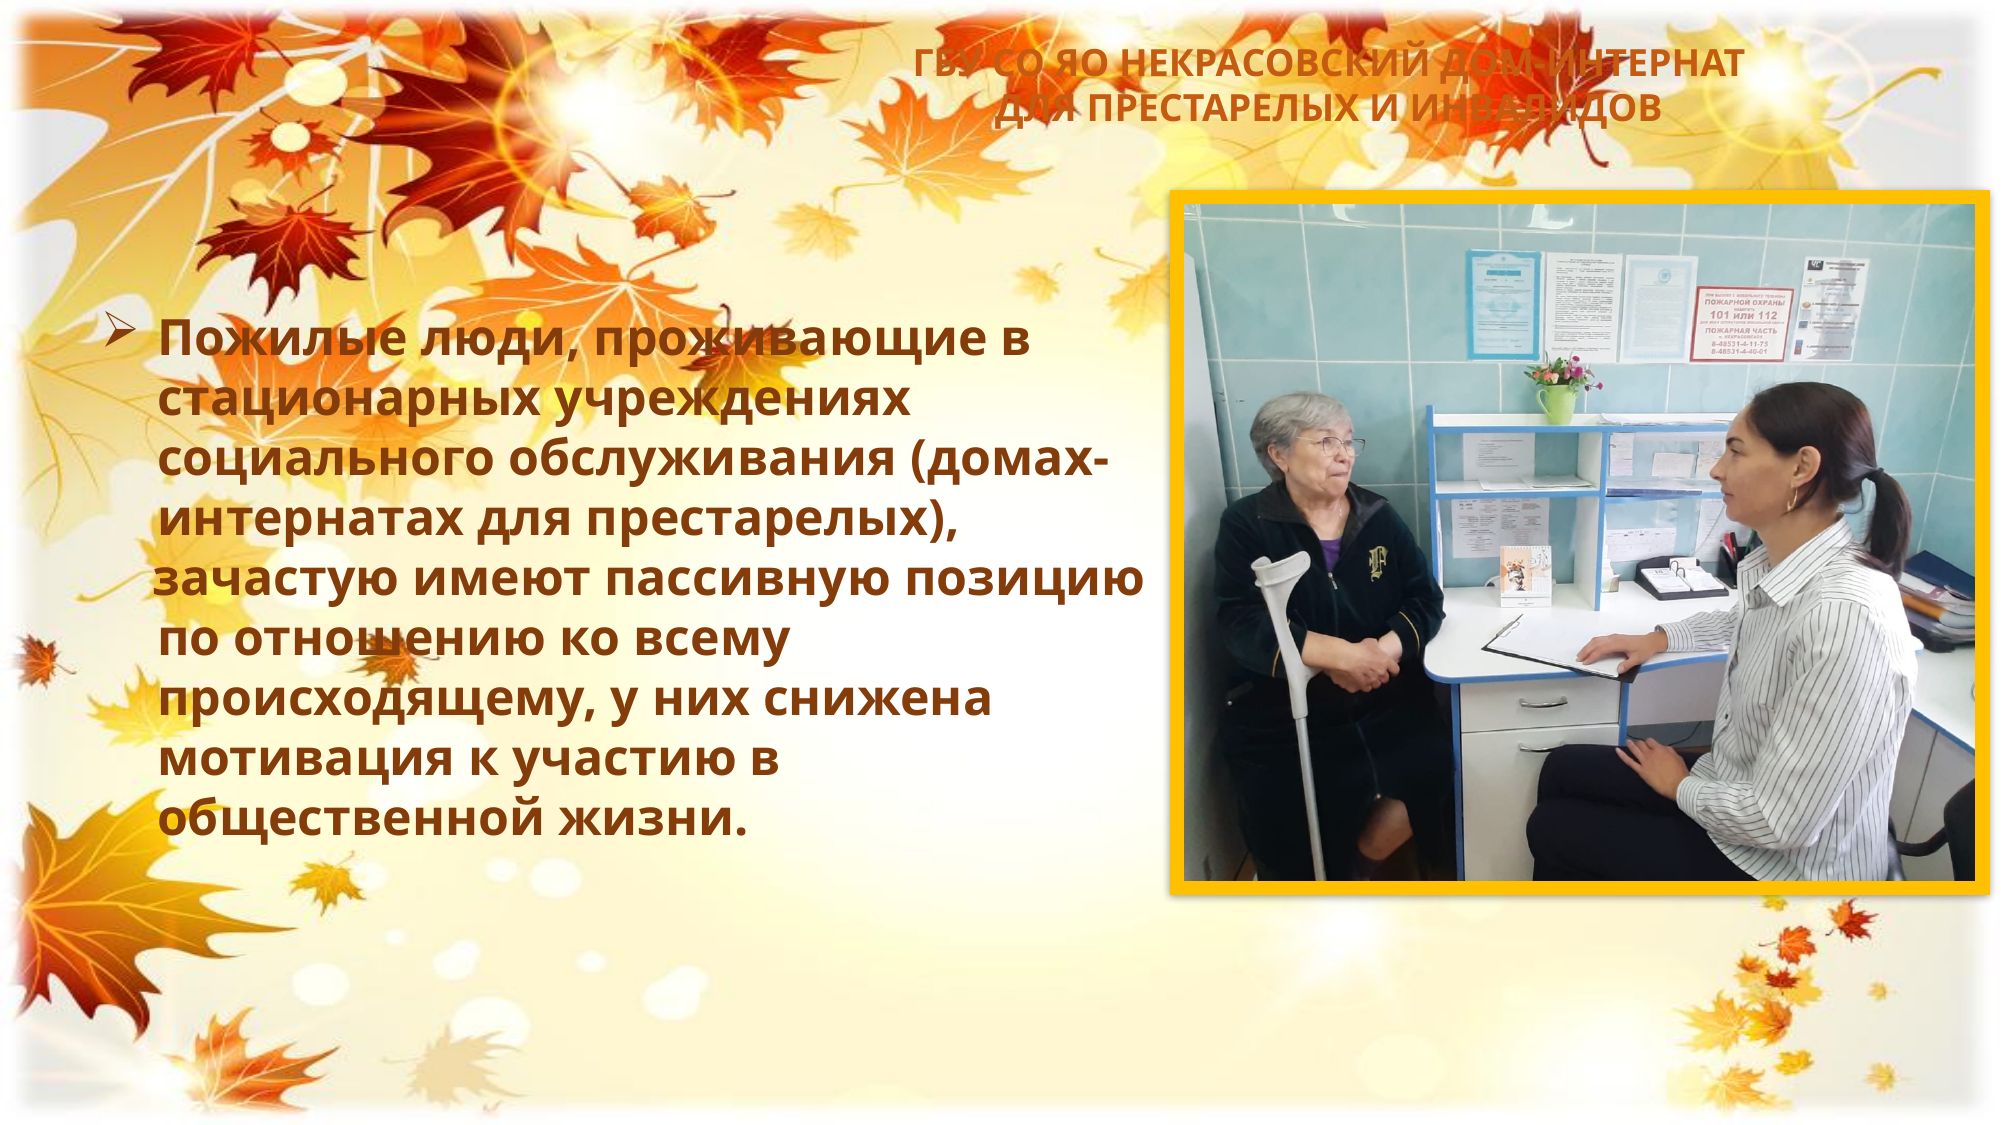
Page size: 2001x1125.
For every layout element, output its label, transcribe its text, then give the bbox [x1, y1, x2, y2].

picture [0, 0, 2001, 1125]
text_box ГБУ СО ЯО НЕКРАСОВСКИЙ ДОМ-ИНТЕРНАТ ДЛЯ ПРЕСТАРЕЛЫХ И ИНВАЛИДОВ [448, 31, 1879, 136]
text_box Пожилые люди, проживающие в стационарных учреждениях социального обслуживания (домах-интернатах для престарелых), зачастую имеют пассивную позицию по отношению ко всему происходящему, у них снижена мотивация к участию в общественной жизни. [86, 237, 1164, 853]
